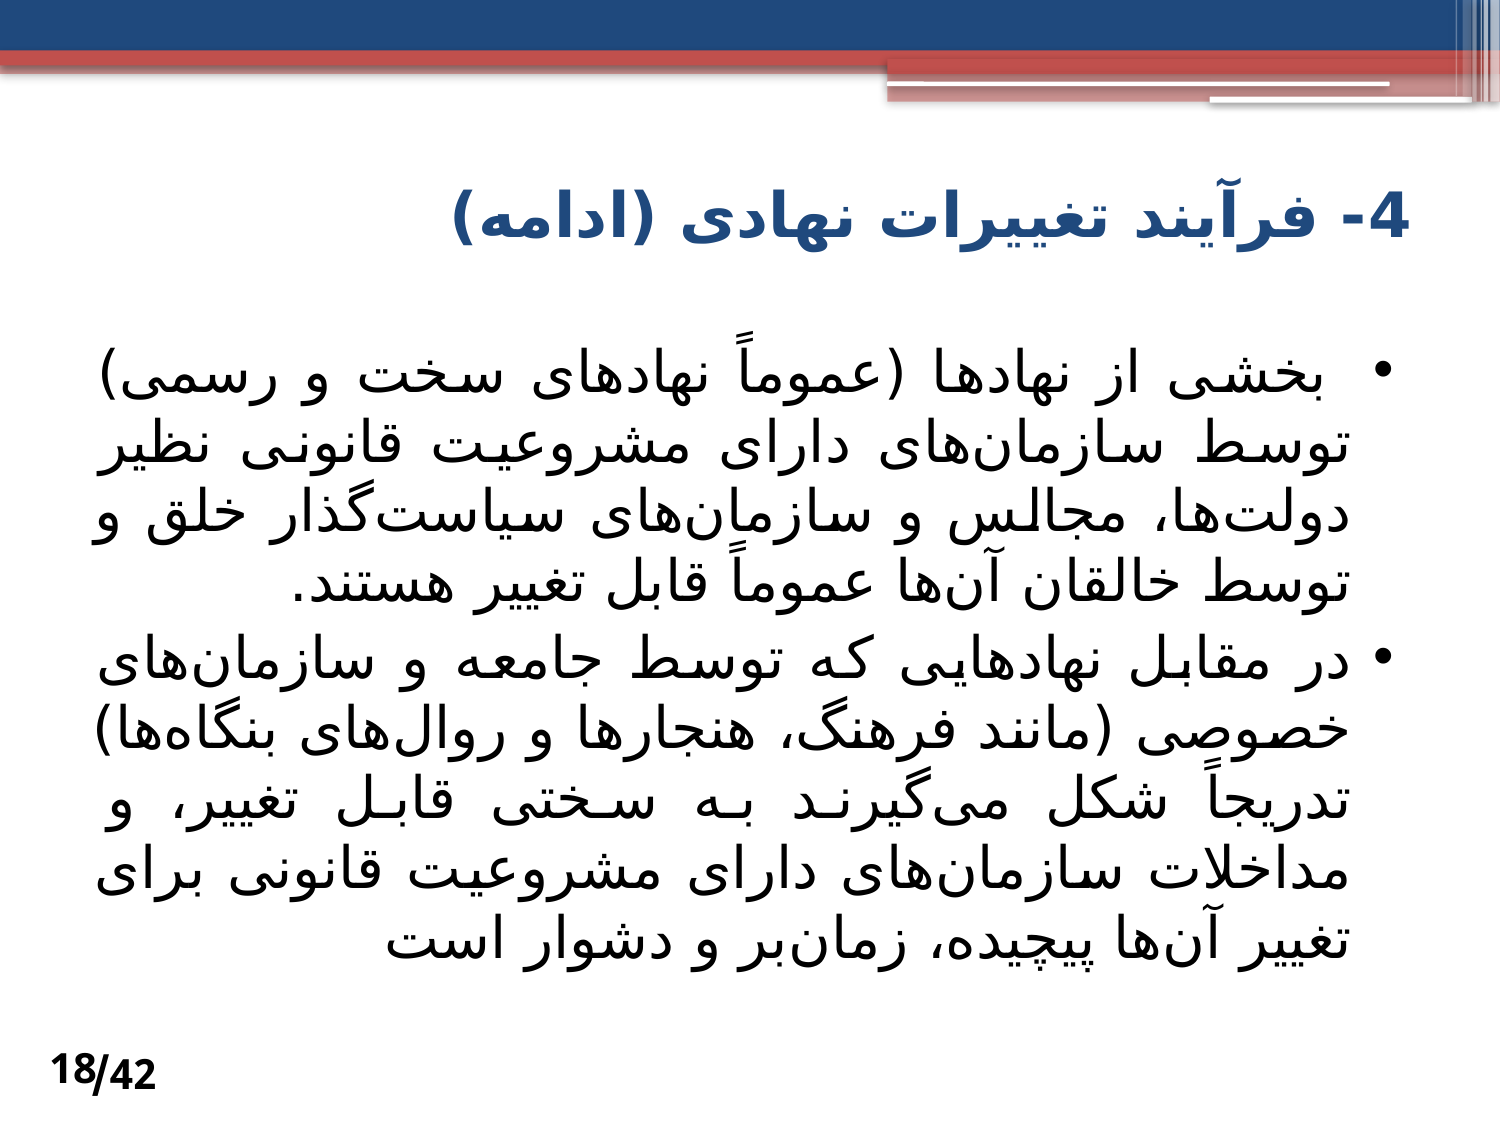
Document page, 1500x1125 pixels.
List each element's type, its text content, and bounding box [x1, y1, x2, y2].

title 4- فرآیند تغییرات نهادی (ادامه) [76, 125, 1427, 301]
list بخشی از نهادها (عموماً نهادهای سخت و رسمی) توسط سازمان‌های دارای مشروعیت قانونی نظیر دولت‌ها، مجالس و سازمان‌های سیاست‌گذار خلق و توسط خالقان آن‌ها عموماً قابل تغییر هستند. در مقابل نهادهایی که توسط جامعه و سازمان‌های خصوصی (مانند فرهنگ، هنجارها و روال‌های بنگاه‌ها) تدریجاً شکل‌ می‌گیرند به سختی قابل تغییر، و مداخلات سازمان‌های دارای مشروعیت قانونی برای تغییر آن‌ها پیچیده، زمان‌بر و دشوار است [76, 326, 1427, 1036]
text_box 42/ [0, 1040, 172, 1105]
